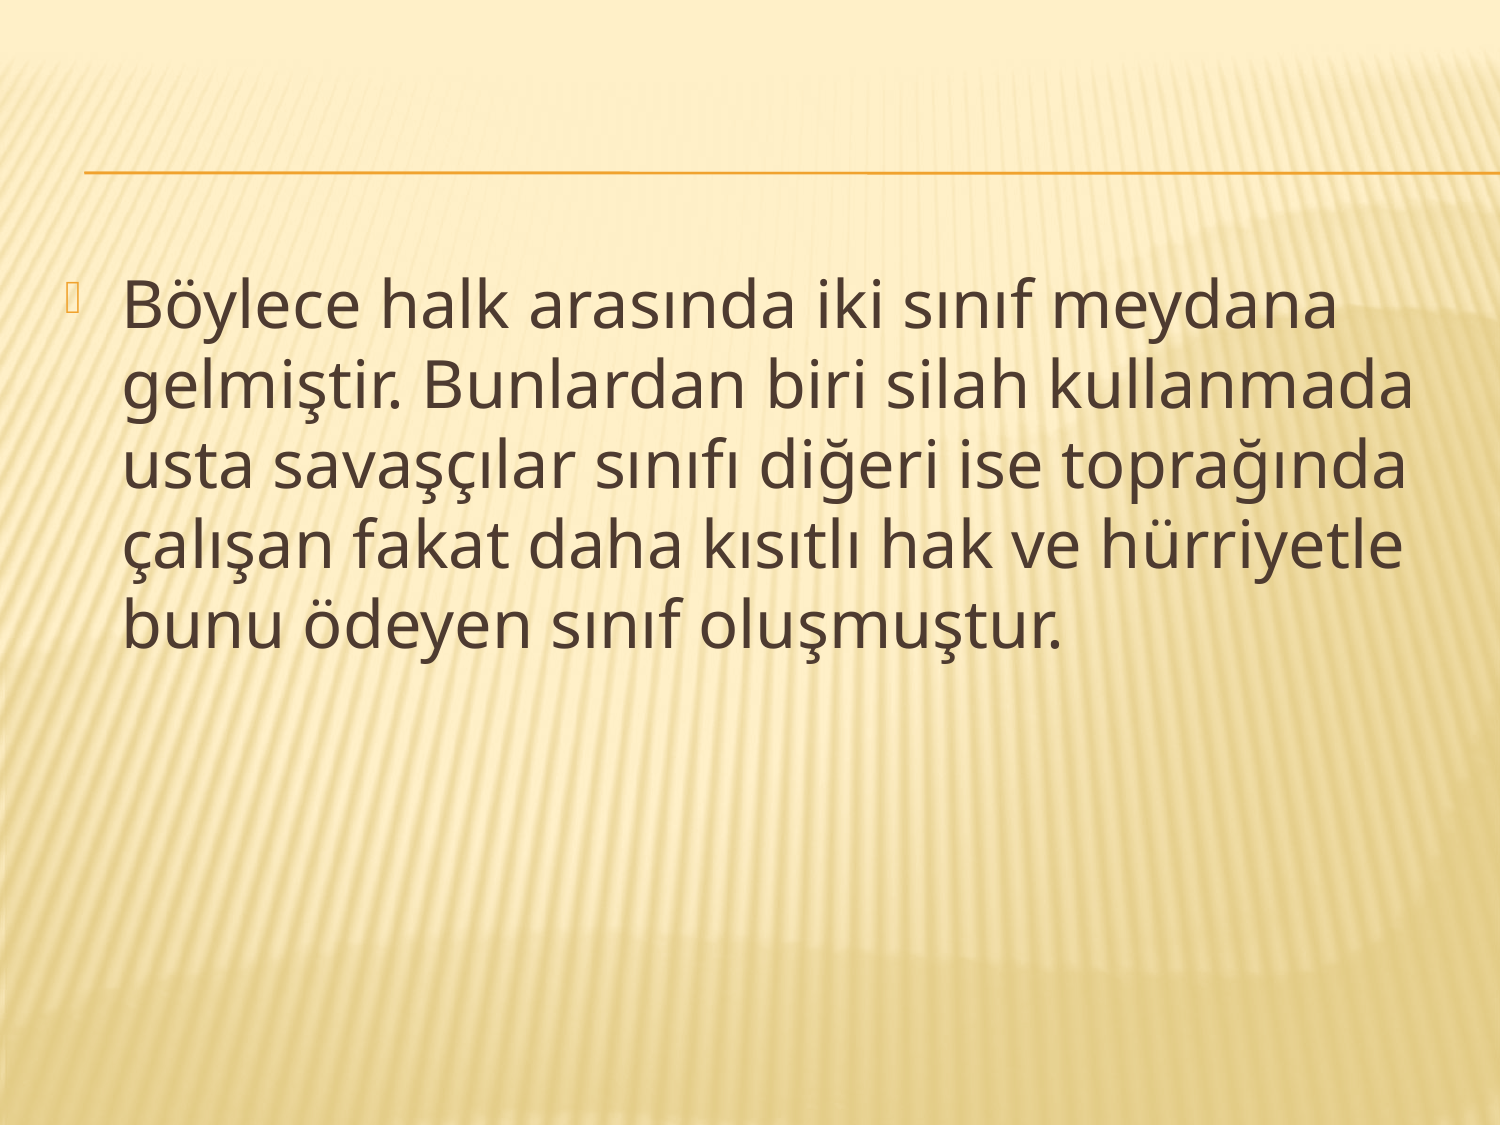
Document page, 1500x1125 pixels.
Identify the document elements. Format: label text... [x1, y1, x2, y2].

list Böylece halk arasında iki sınıf meydana gelmiştir. Bunlardan biri silah kullanmada usta savaşçılar sınıfı diğeri ise toprağında çalışan fakat daha kısıtlı hak ve hürriyetle bunu ödeyen sınıf oluşmuştur. [50, 254, 1475, 998]
